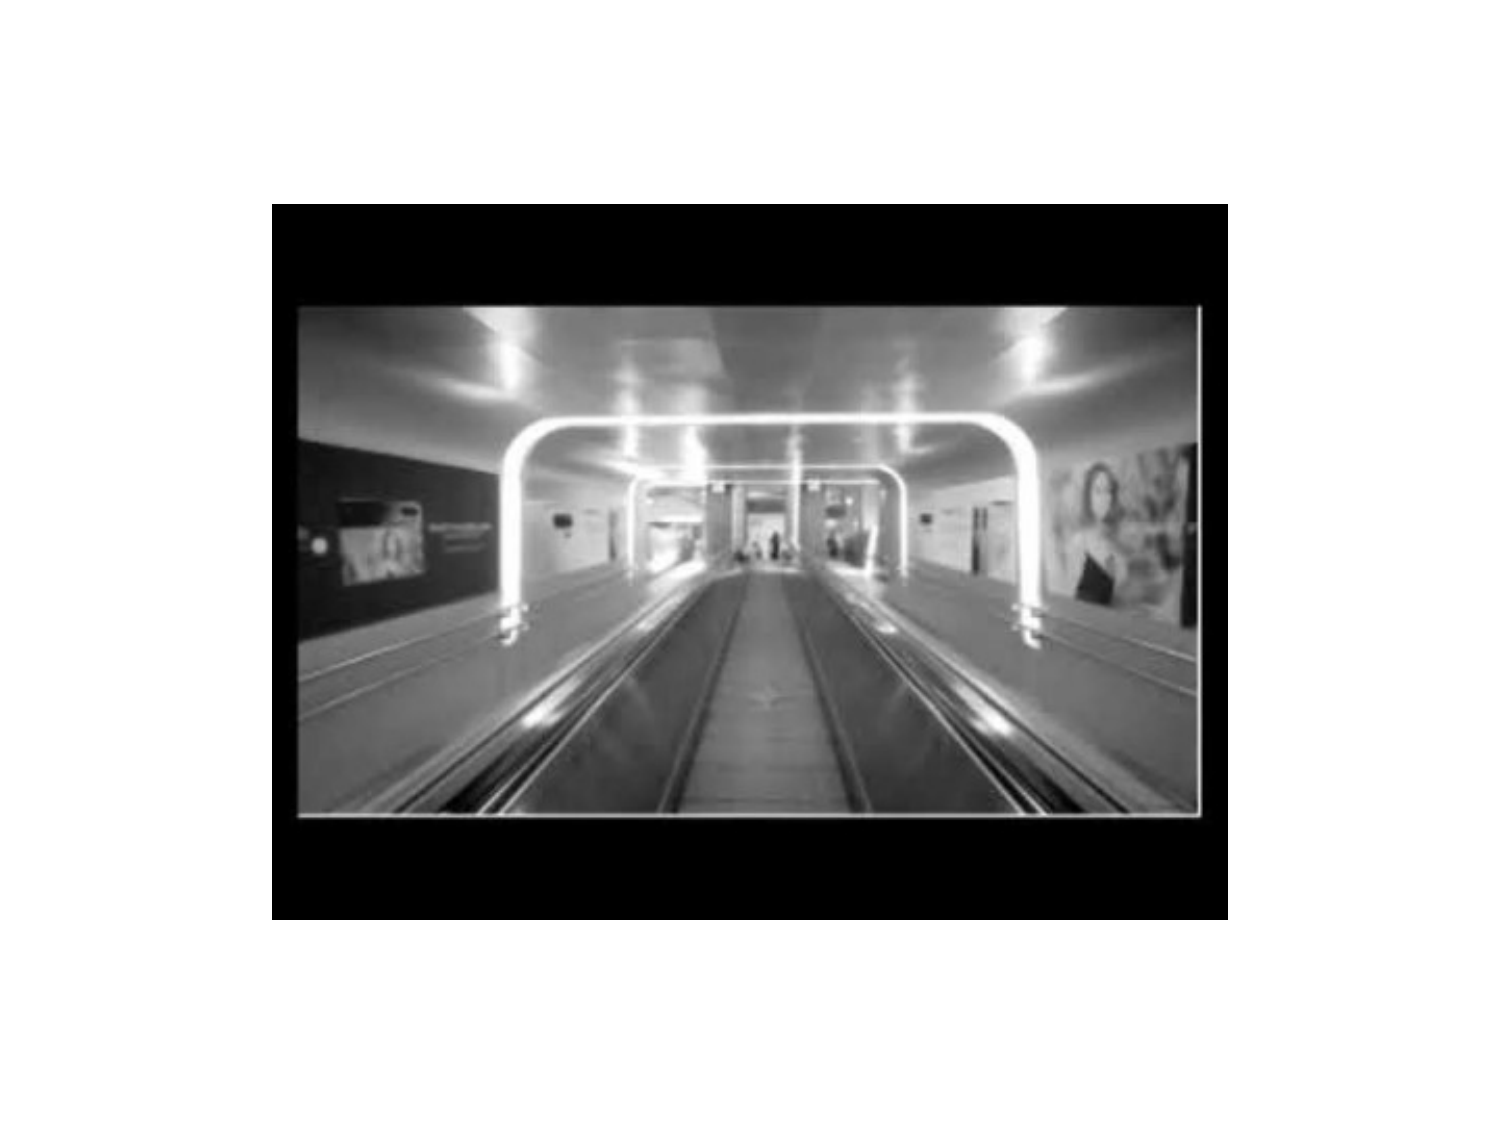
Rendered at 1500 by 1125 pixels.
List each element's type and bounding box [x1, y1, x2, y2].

text_box [271, 203, 1229, 921]
